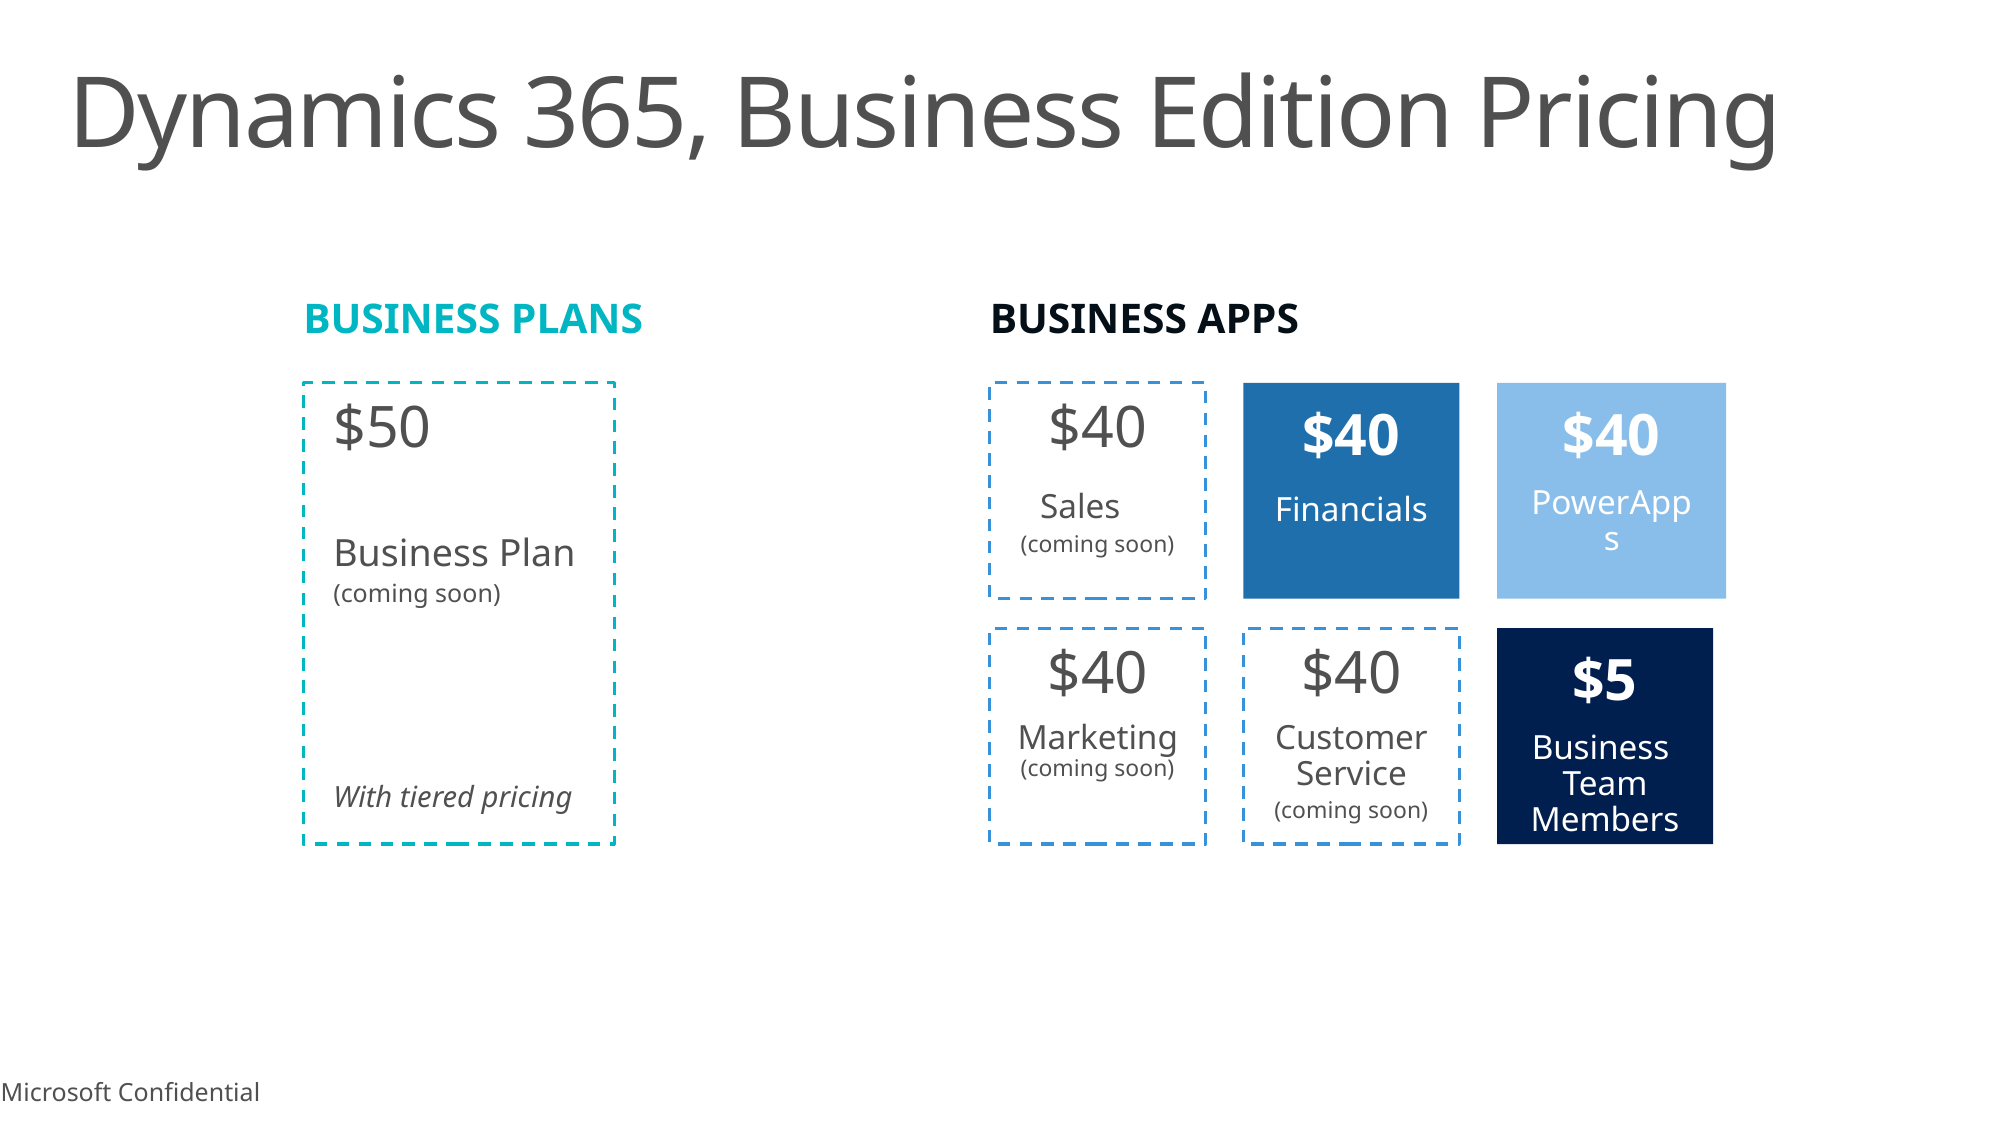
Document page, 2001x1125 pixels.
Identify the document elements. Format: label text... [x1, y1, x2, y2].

text_box BUSINESS APPS [989, 276, 1564, 359]
text_box $40 Sales (coming soon) [989, 382, 1206, 599]
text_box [303, 275, 714, 845]
text_box $40 PowerApps [1496, 382, 1727, 599]
title Dynamics 365, Business Edition Pricing [44, 47, 1957, 196]
text_box $5 Business Team Members [1496, 627, 1714, 845]
text_box $40 Marketing (coming soon) [989, 627, 1206, 845]
text_box $40 Customer Service (coming soon) [1243, 627, 1460, 845]
text_box Microsoft Confidential [0, 1066, 291, 1121]
text_box $40 Financials [1243, 382, 1460, 599]
